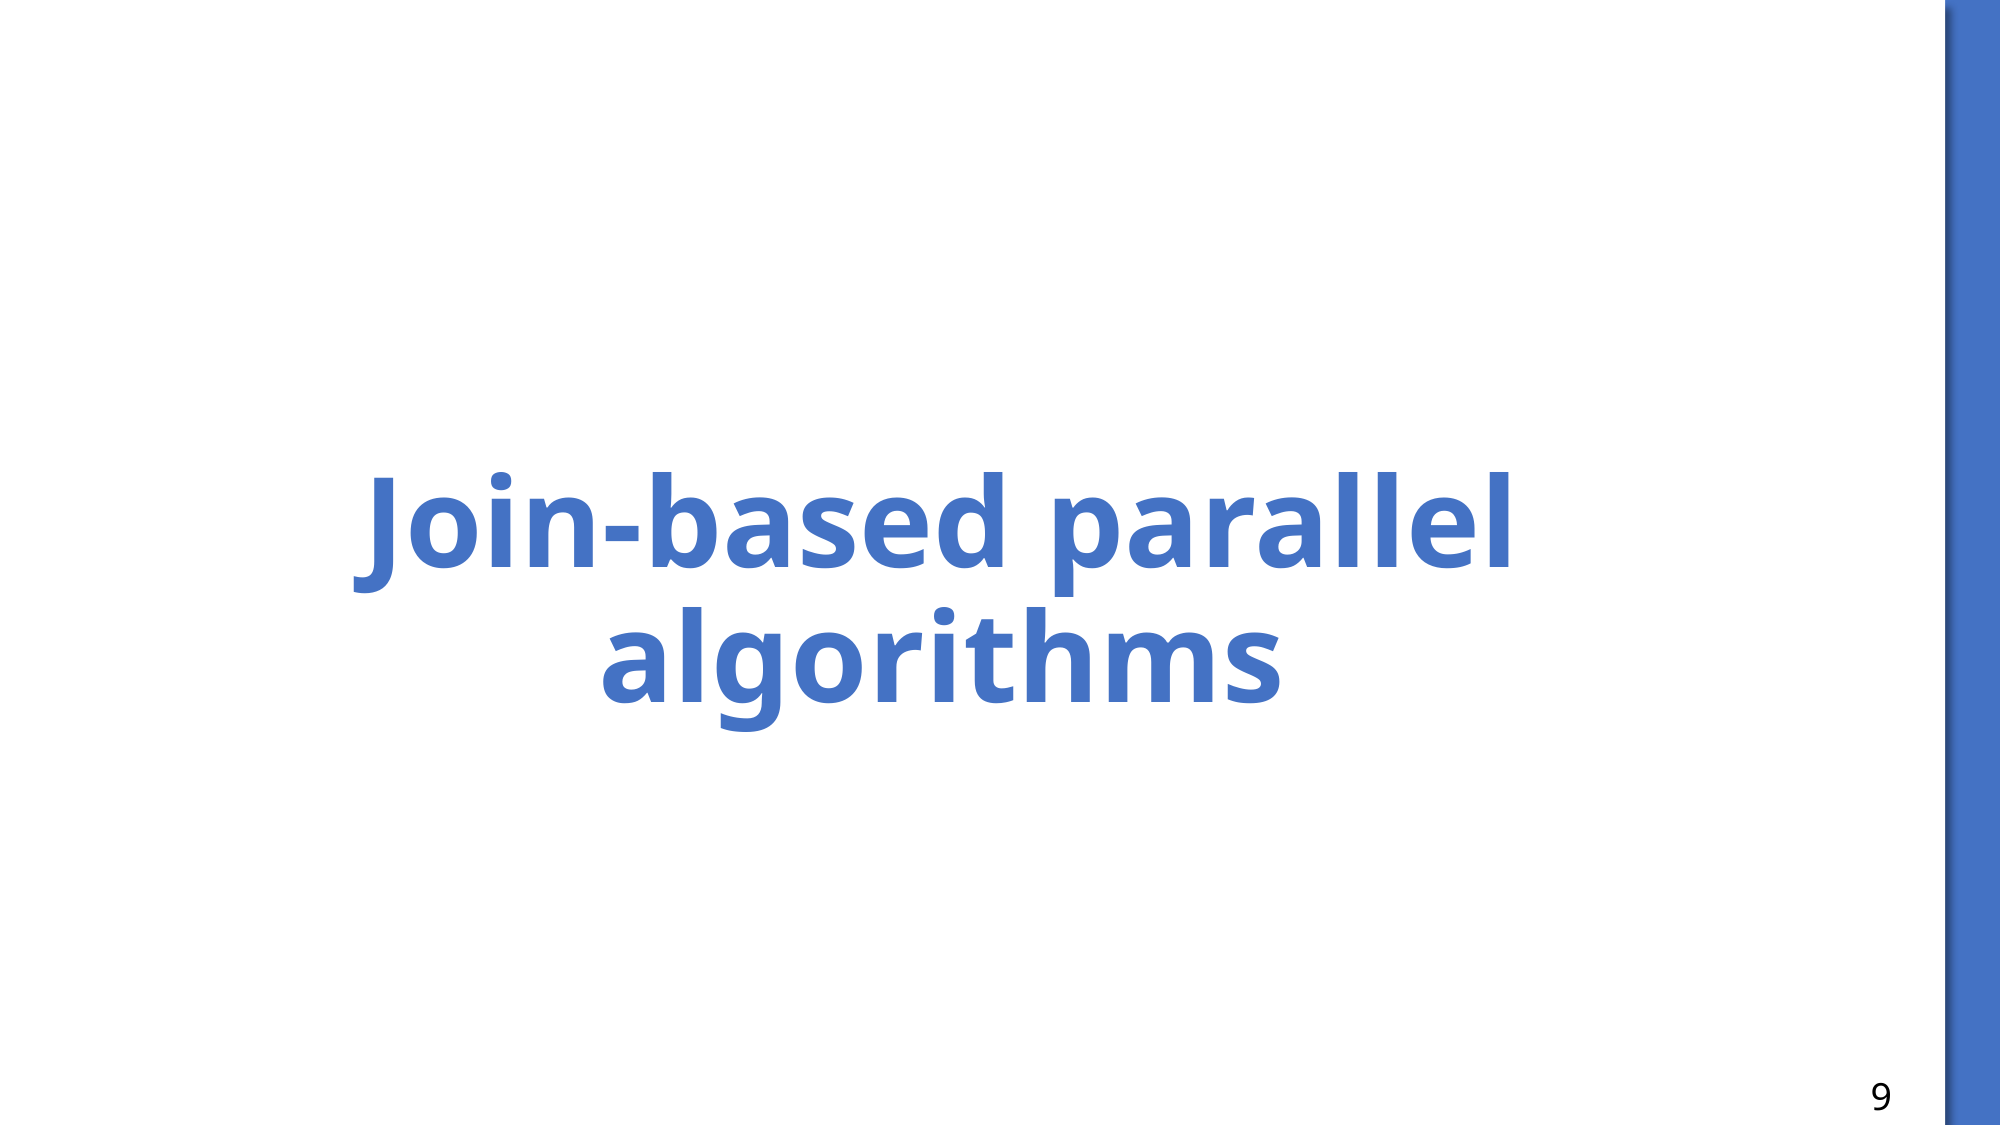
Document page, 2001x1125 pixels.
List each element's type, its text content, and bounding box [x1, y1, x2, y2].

slide_number 9 [1855, 1065, 1985, 1125]
title Join-based parallel algorithms [83, 24, 1800, 738]
